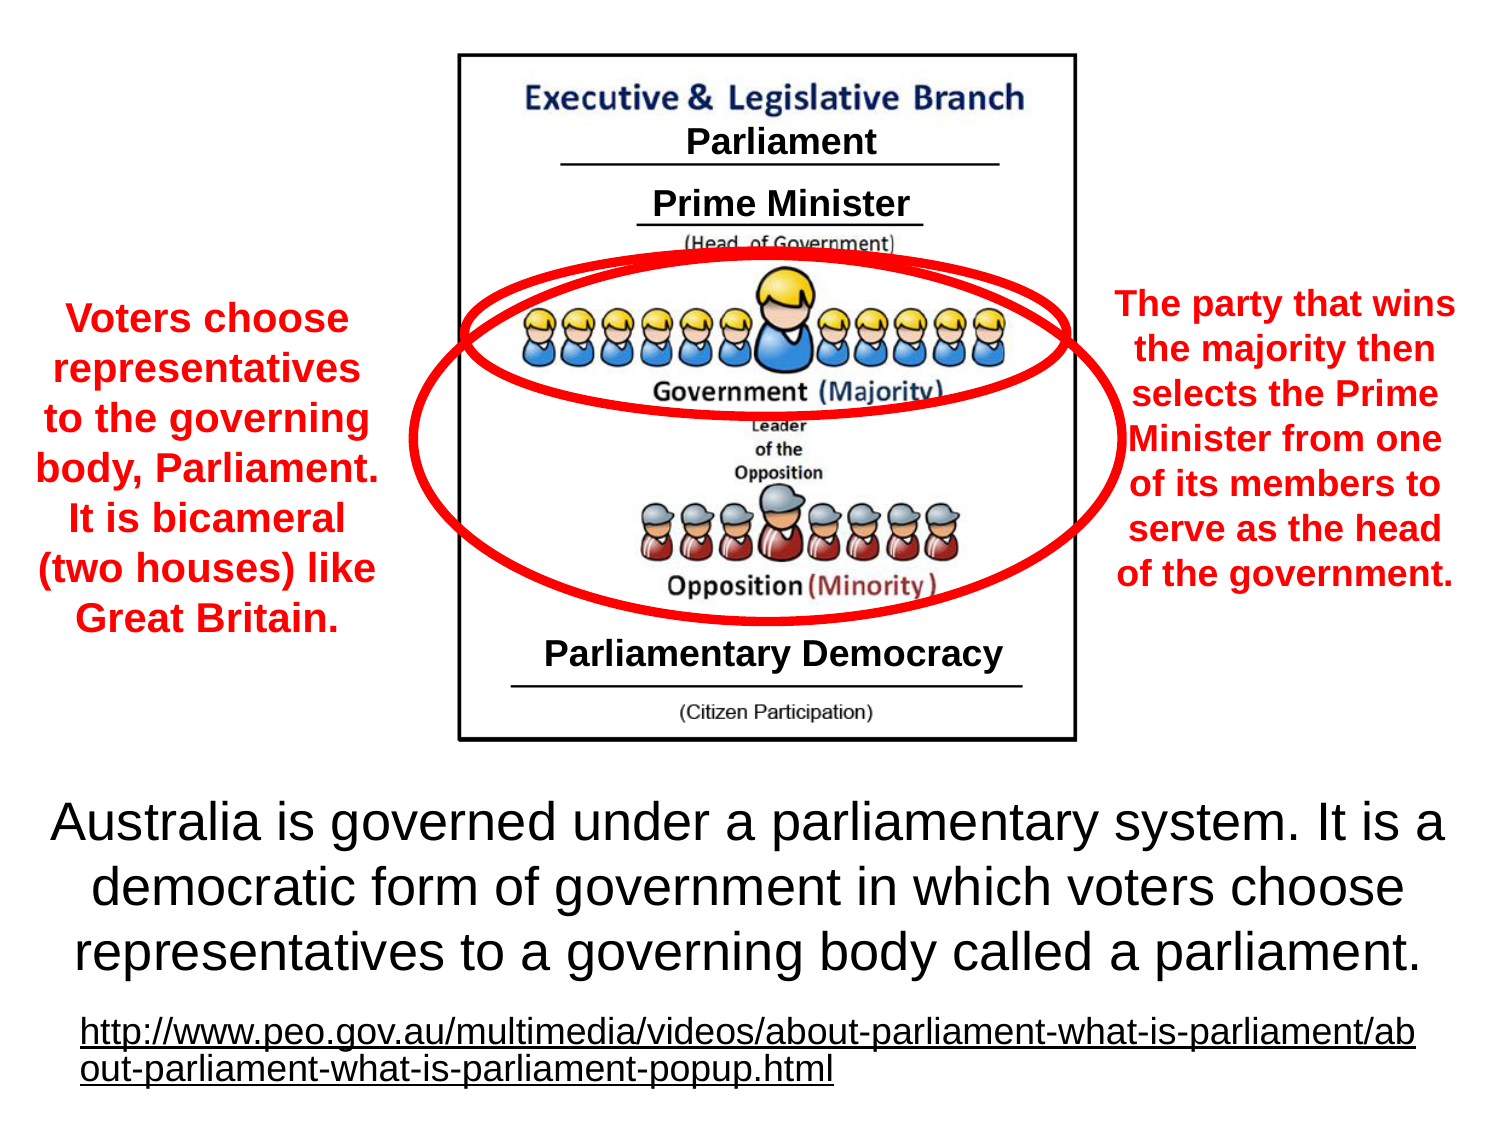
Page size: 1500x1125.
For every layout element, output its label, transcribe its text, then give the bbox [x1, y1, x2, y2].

text_box [1086, 354, 1099, 522]
picture [454, 51, 1081, 747]
text_box http://www.peo.gov.au/multimedia/videos/about-parliament-what-is-parliament/about-parliament-what-is-parliament-popup.html [64, 999, 1447, 1105]
text_box The party that wins the majority then selects the Prime Minister from one of its members to serve as the head of the government. [1099, 271, 1472, 602]
text_box Voters choose representatives to the governing body, Parliament. It is bicameral (two houses) like Great Britain. [18, 283, 397, 649]
text_box Australia is governed under a parliamentary system. It is a democratic form of government in which voters choose representatives to a governing body called a parliament. [34, 778, 1464, 1004]
text_box [411, 355, 449, 522]
